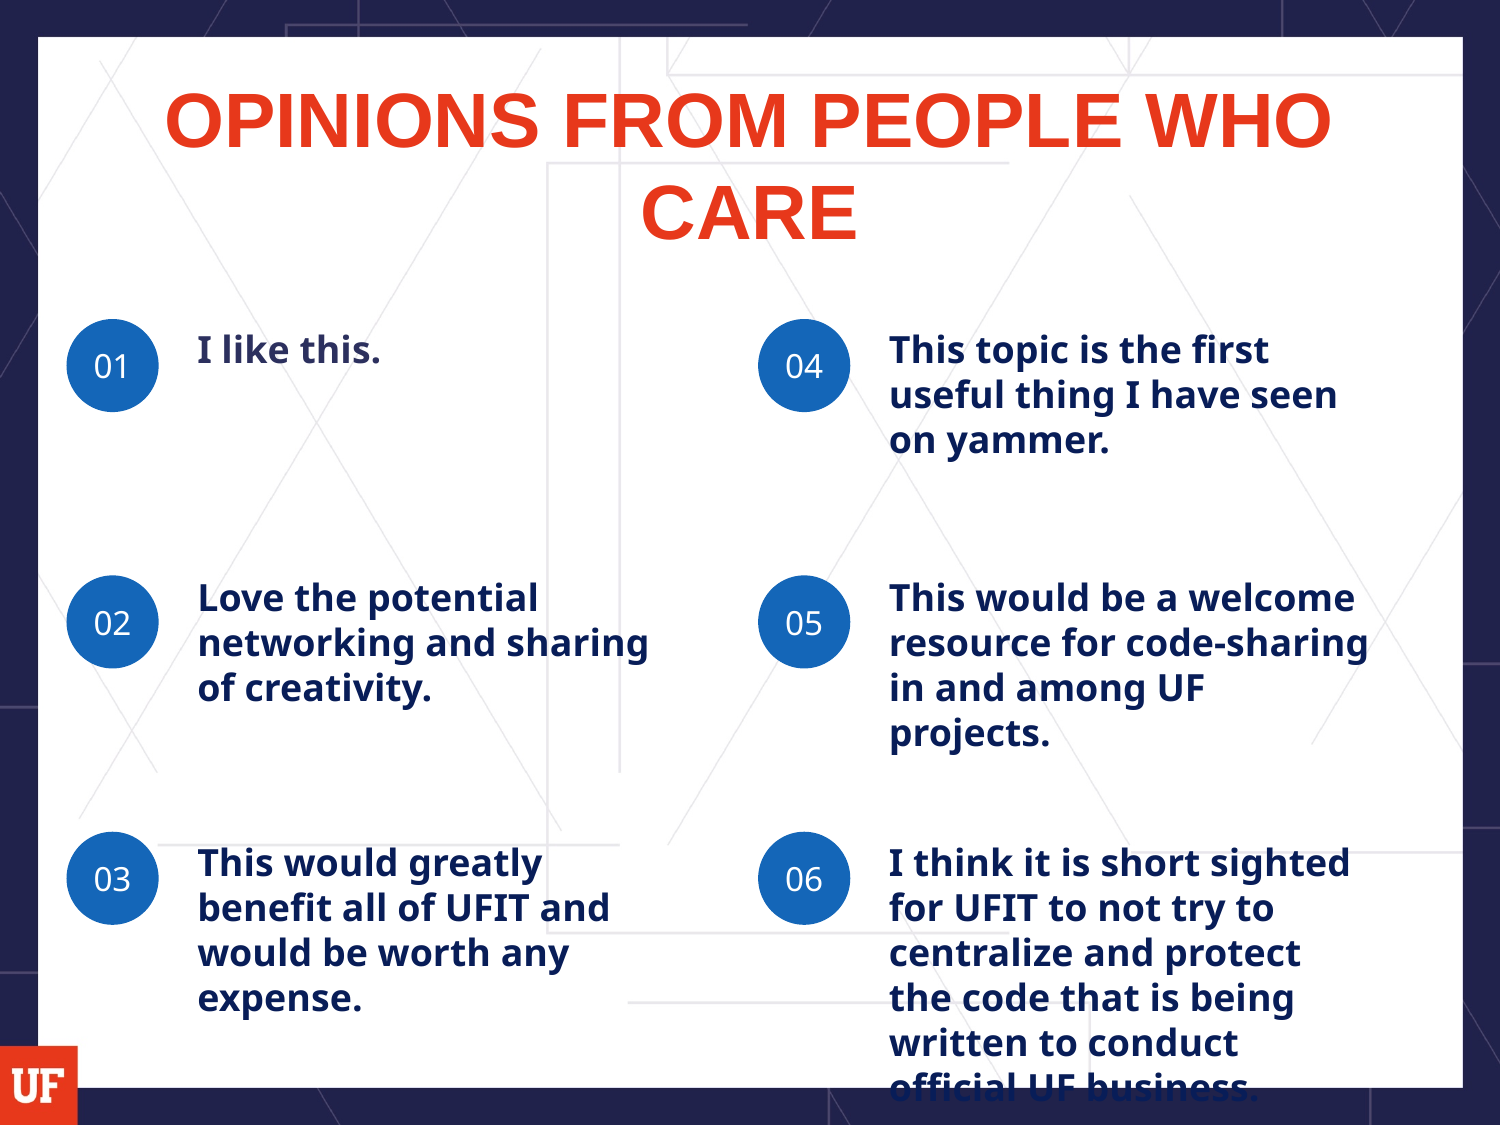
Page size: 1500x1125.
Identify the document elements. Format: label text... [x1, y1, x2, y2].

text_box 01 [64, 316, 161, 415]
text_box I like this. [182, 319, 707, 379]
text_box 04 [756, 316, 853, 415]
text_box 03 [64, 829, 161, 927]
text_box I think it is short sighted for UFIT to not try to centralize and protect the code that is being written to conduct official UF business. [874, 831, 1387, 1117]
text_box 02 [64, 573, 161, 671]
text_box Love the potential networking and sharing of creativity. [182, 566, 690, 717]
text_box This topic is the first useful thing I have seen on yammer. [874, 319, 1387, 469]
title OPINIONS FROM PEOPLE WHO CARE [62, 62, 1438, 263]
picture [0, 0, 1500, 1125]
text_box This would greatly benefit all of UFIT and would be worth any expense. [182, 831, 690, 1027]
text_box This would be a welcome resource for code-sharing in and among UF projects. [874, 566, 1387, 762]
text_box 06 [756, 829, 853, 927]
text_box 05 [756, 573, 853, 671]
